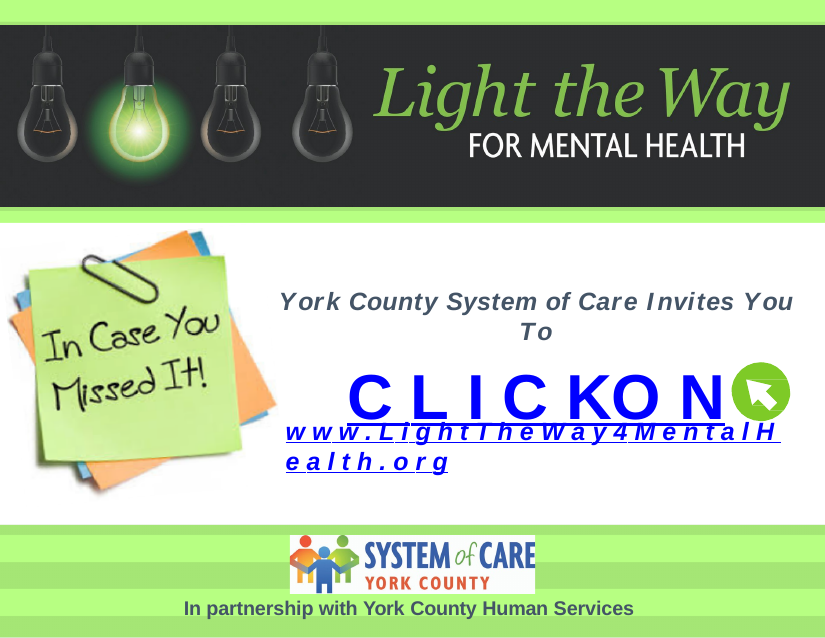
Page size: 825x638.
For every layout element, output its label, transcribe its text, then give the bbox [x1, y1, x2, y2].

text_box [0, 222, 286, 509]
text_box [289, 535, 536, 594]
text_box w w w . L i g h t T h e W a y 4 M e n t a l H e a l t h . o r g [286, 415, 789, 446]
picture [0, 525, 825, 638]
text_box York County System of Care Invites You To C L I C K O N [286, 285, 807, 403]
text_box In partnership with York County Human Services [181, 595, 644, 621]
text_box [731, 362, 791, 422]
picture [0, 0, 825, 222]
